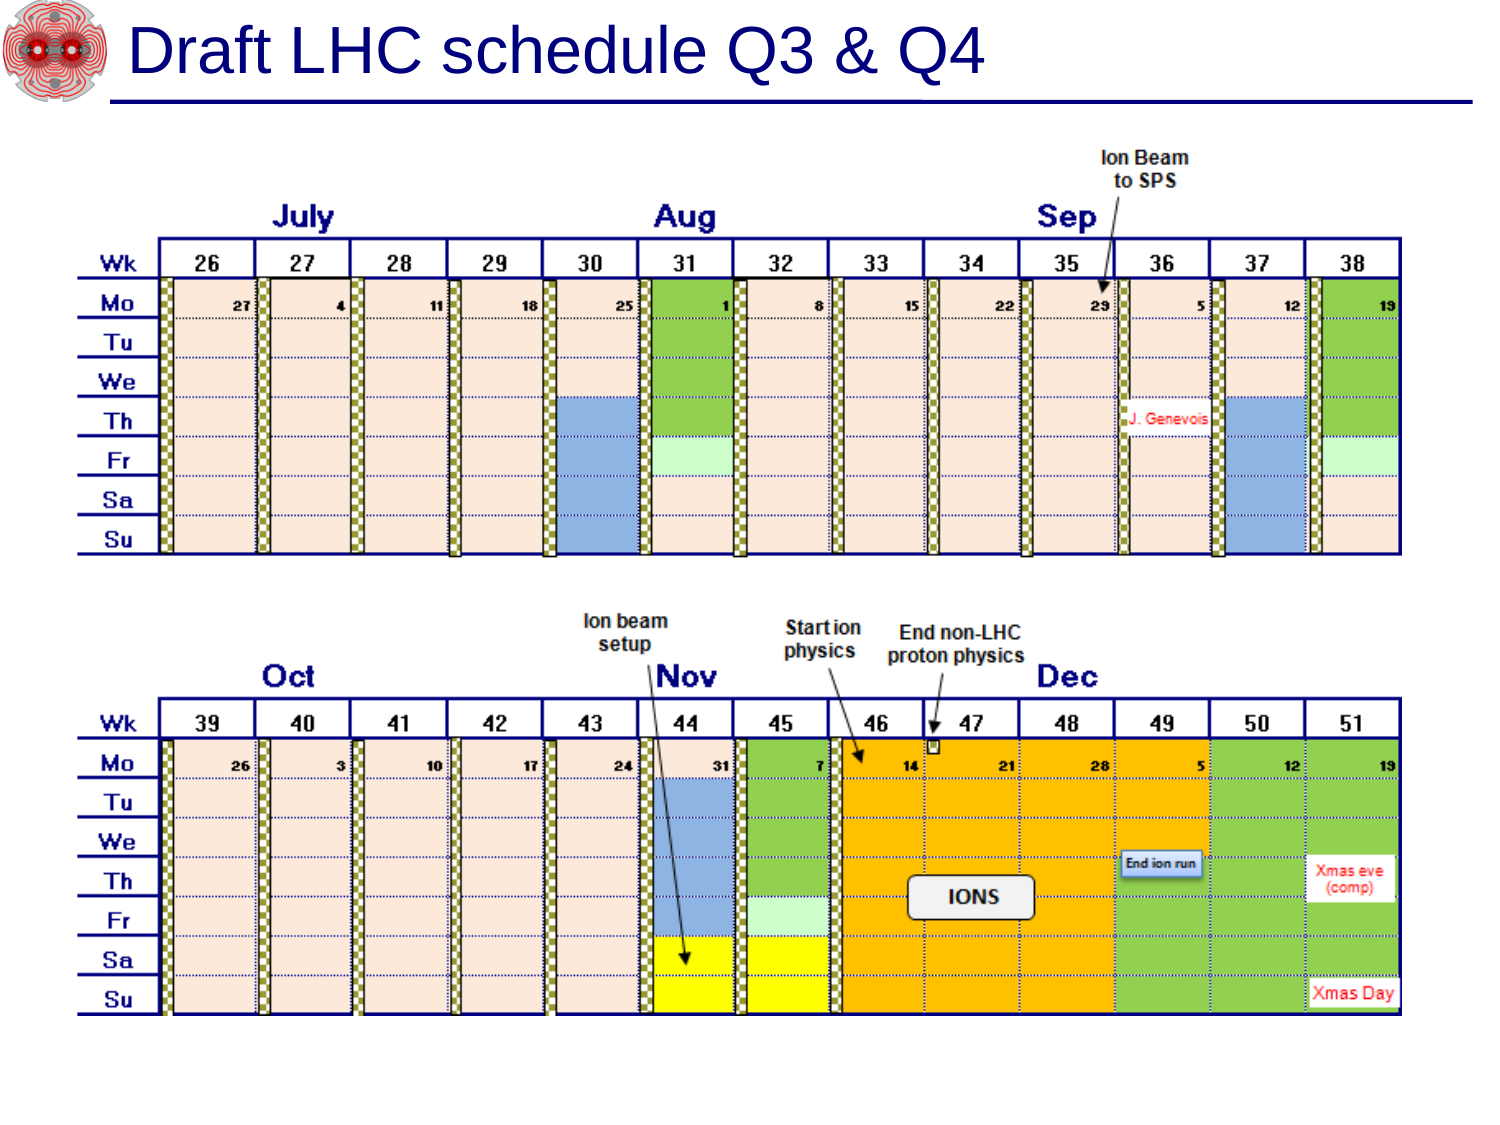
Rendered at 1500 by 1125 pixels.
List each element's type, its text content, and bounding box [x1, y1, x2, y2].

picture [0, 0, 108, 103]
title Draft LHC schedule Q3 & Q4 [111, 3, 1463, 91]
picture [76, 136, 1402, 1017]
